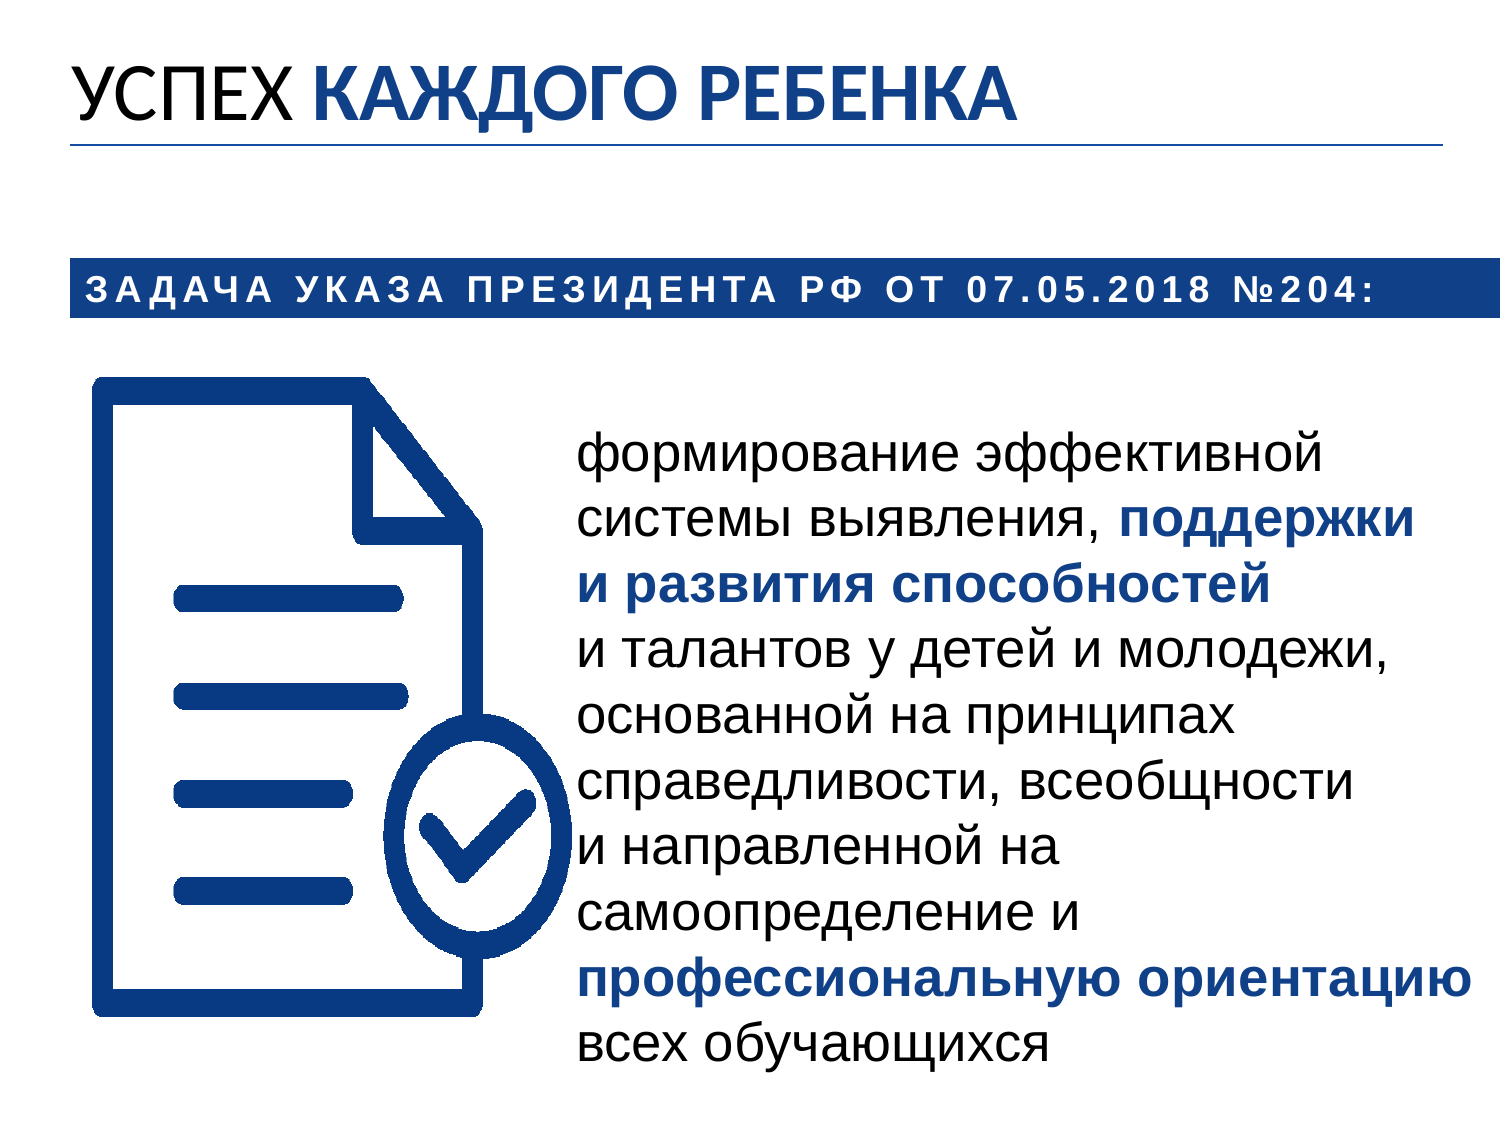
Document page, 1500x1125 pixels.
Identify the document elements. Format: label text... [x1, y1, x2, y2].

text_box ЗАДАЧА УКАЗА ПРЕЗИДЕНТА РФ ОТ 07.05.2018 №204: [70, 258, 1500, 318]
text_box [56, 0, 1444, 203]
list формирование эффективной системы выявления, поддержки и развития способностей и талантов у детей и молодежи, основанной на принципах справедливости, всеобщности и направленной на самоопределение и профессиональную ориентацию всех обучающихся [631, 408, 1491, 1090]
picture [38, 362, 625, 1125]
